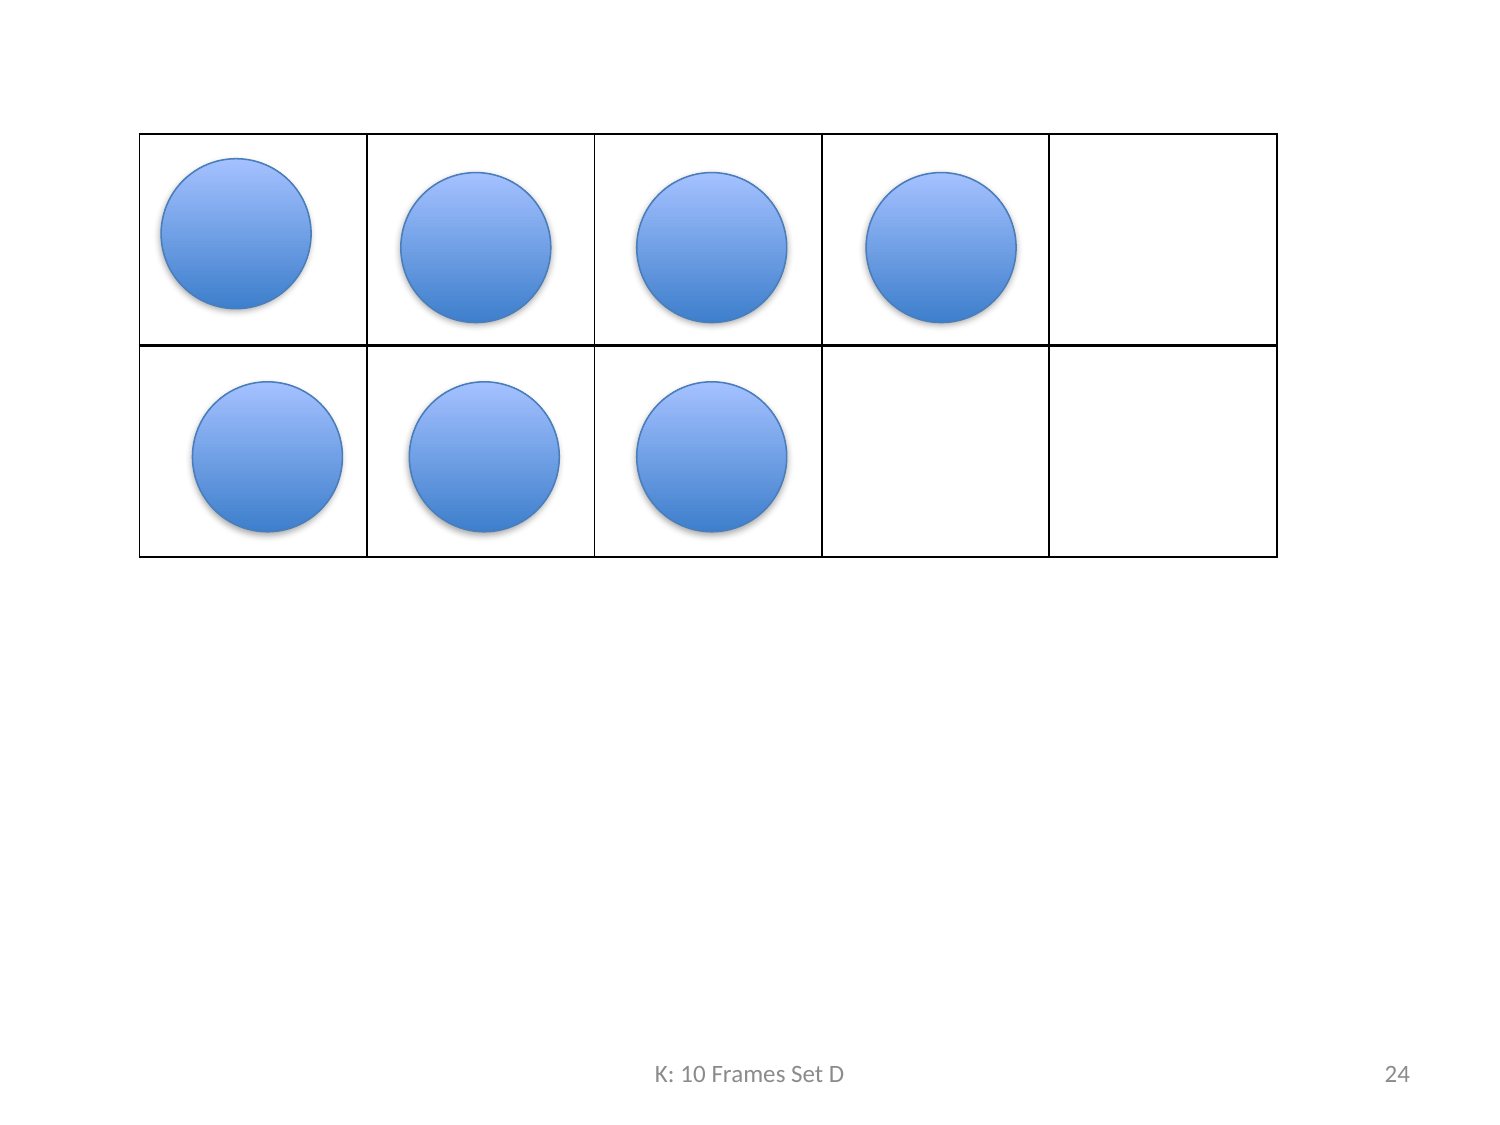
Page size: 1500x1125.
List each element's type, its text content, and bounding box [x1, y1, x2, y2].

table_header [823, 135, 1048, 344]
table_header [595, 135, 821, 344]
text_box [400, 171, 552, 324]
table_cell [823, 347, 1048, 556]
table_cell [1050, 347, 1276, 556]
table_cell [140, 347, 366, 556]
text_box [865, 171, 1017, 324]
text_box [160, 157, 312, 310]
table_header [140, 135, 366, 344]
text_box [191, 381, 344, 533]
text_box [635, 171, 788, 324]
table_cell [368, 347, 594, 556]
table_cell [595, 347, 821, 556]
text_box [408, 381, 561, 533]
text_box [635, 381, 788, 533]
footer K: 10 Frames Set D [512, 1042, 988, 1103]
slide_number 24 [1074, 1042, 1425, 1103]
table_header [368, 135, 594, 344]
table_header [1050, 135, 1276, 344]
